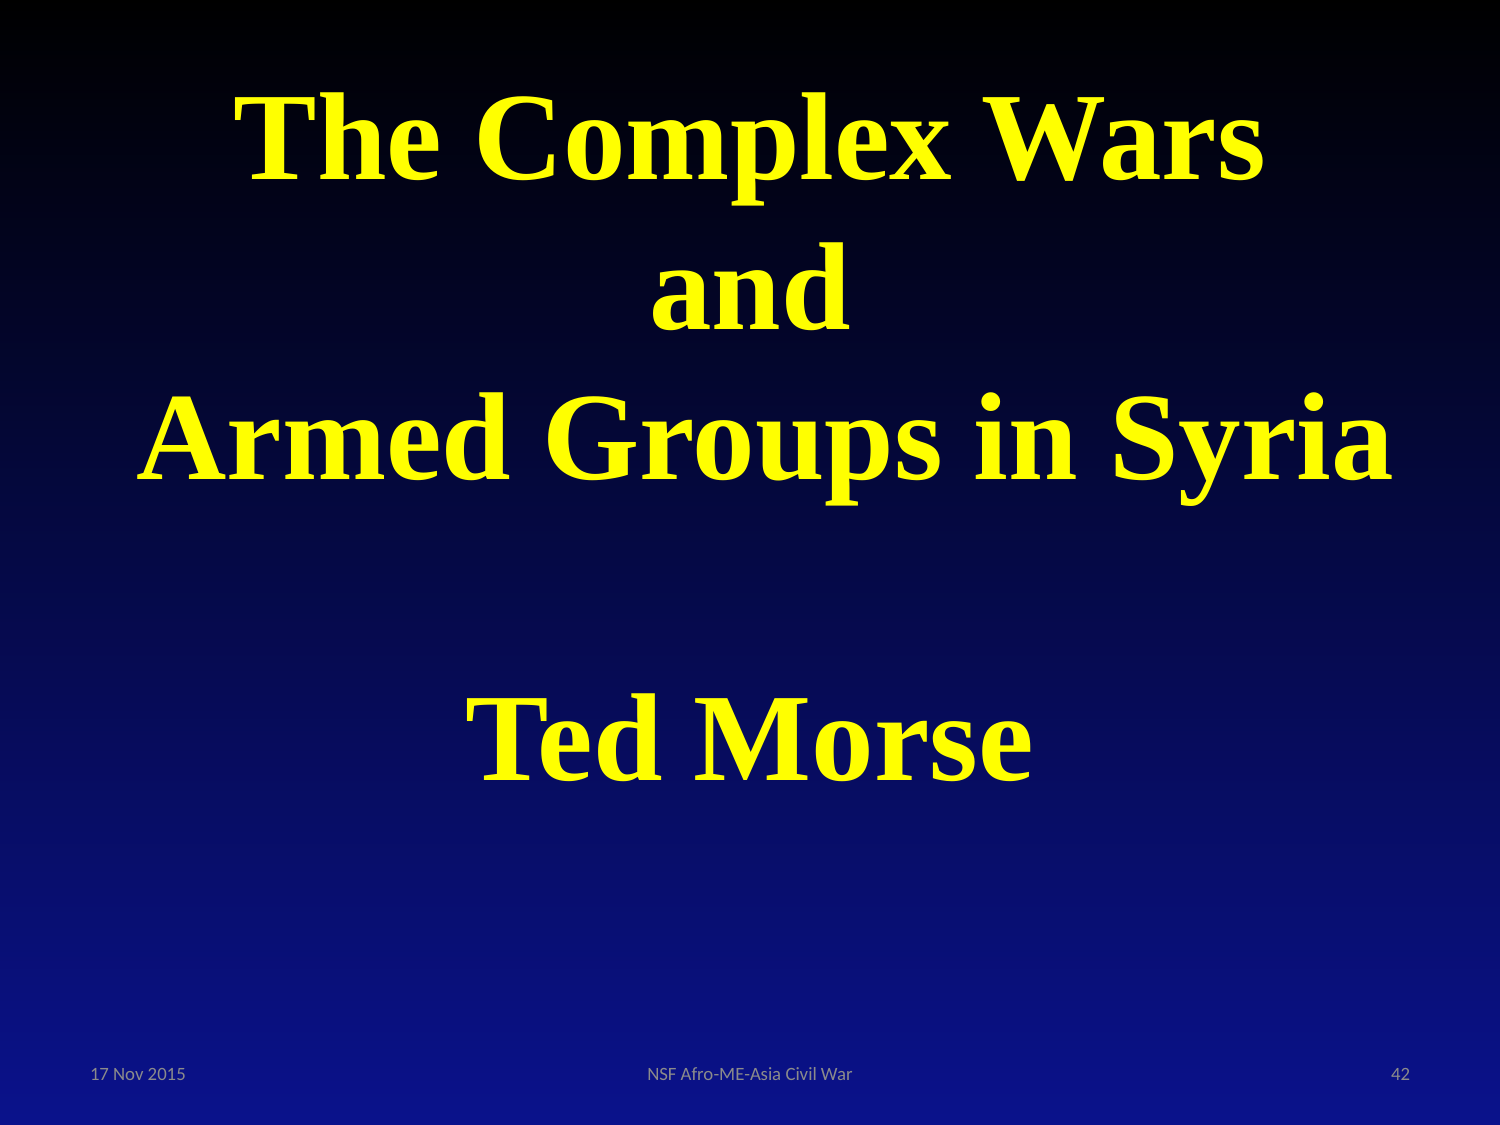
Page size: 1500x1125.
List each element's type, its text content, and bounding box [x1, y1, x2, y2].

footer NSF Afro-ME-Asia Civil War [512, 1042, 988, 1103]
slide_number 42 [1074, 1042, 1425, 1103]
text_box The Complex Wars and Armed Groups in Syria Ted Morse [74, 47, 1425, 813]
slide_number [75, 1042, 425, 1103]
